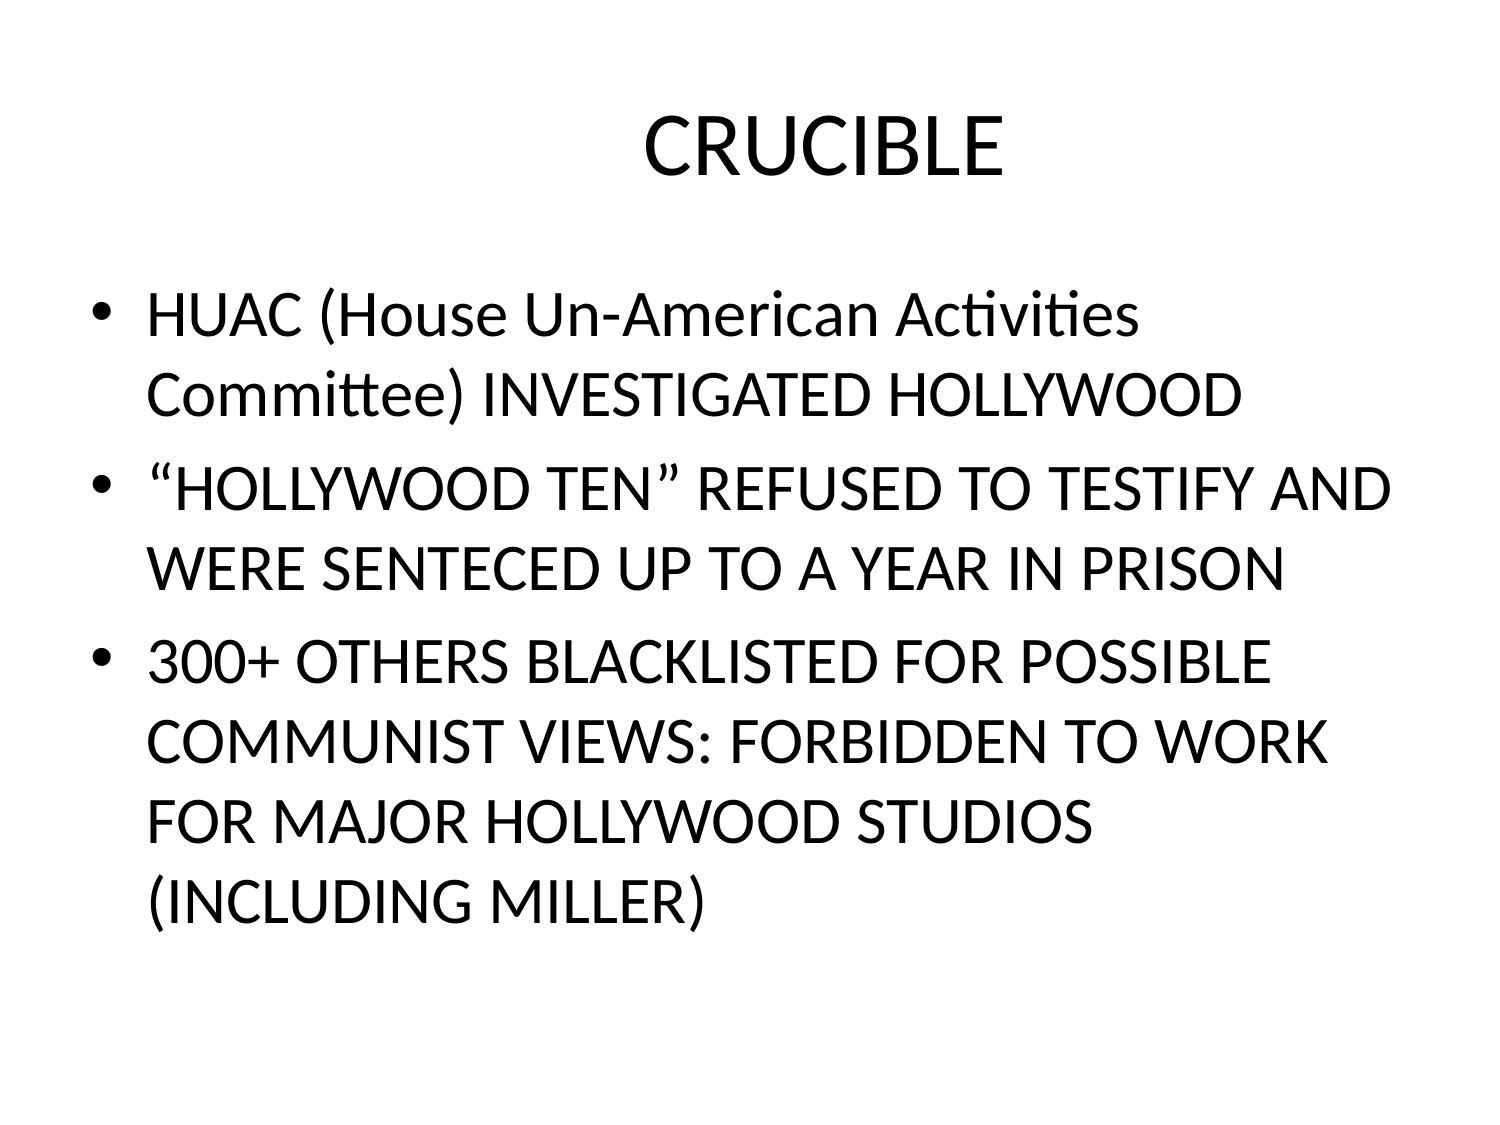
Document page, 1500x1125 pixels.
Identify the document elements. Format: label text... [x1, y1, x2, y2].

title CRUCIBLE [75, 45, 1425, 233]
list HUAC (House Un-American Activities Committee) INVESTIGATED HOLLYWOOD “HOLLYWOOD TEN” REFUSED TO TESTIFY AND WERE SENTECED UP TO A YEAR IN PRISON 300+ OTHERS BLACKLISTED FOR POSSIBLE COMMUNIST VIEWS: FORBIDDEN TO WORK FOR MAJOR HOLLYWOOD STUDIOS (INCLUDING MILLER) [75, 262, 1425, 1005]
